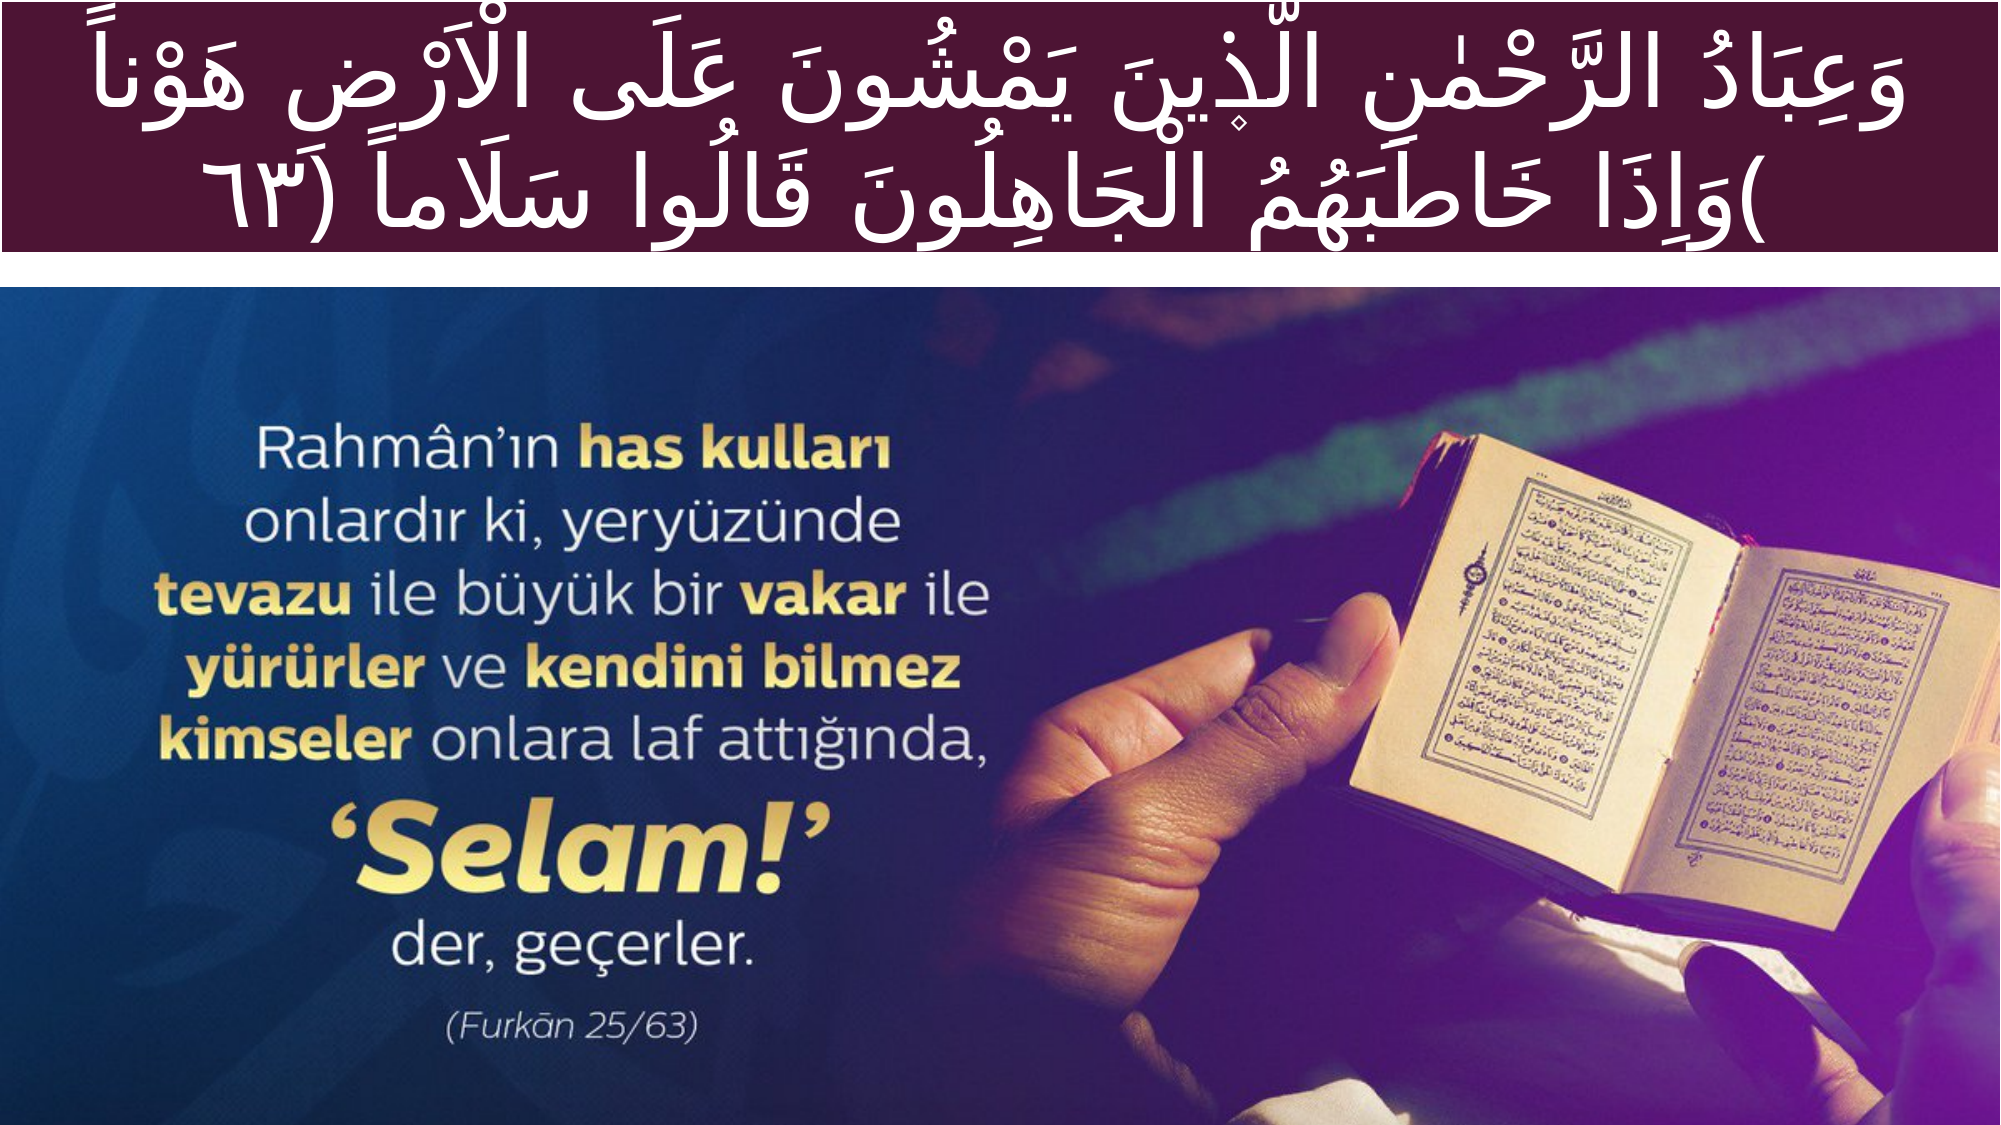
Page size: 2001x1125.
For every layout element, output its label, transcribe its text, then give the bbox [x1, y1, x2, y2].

text_box وَعِبَادُ الرَّحْمٰنِ الَّذ۪ينَ يَمْشُونَ عَلَى الْاَرْضِ هَوْناً وَاِذَا خَاطَبَهُمُ الْجَاهِلُونَ قَالُوا سَلَاماً ﴿٦٣﴾ [0, 0, 2000, 257]
picture [0, 287, 2000, 1125]
